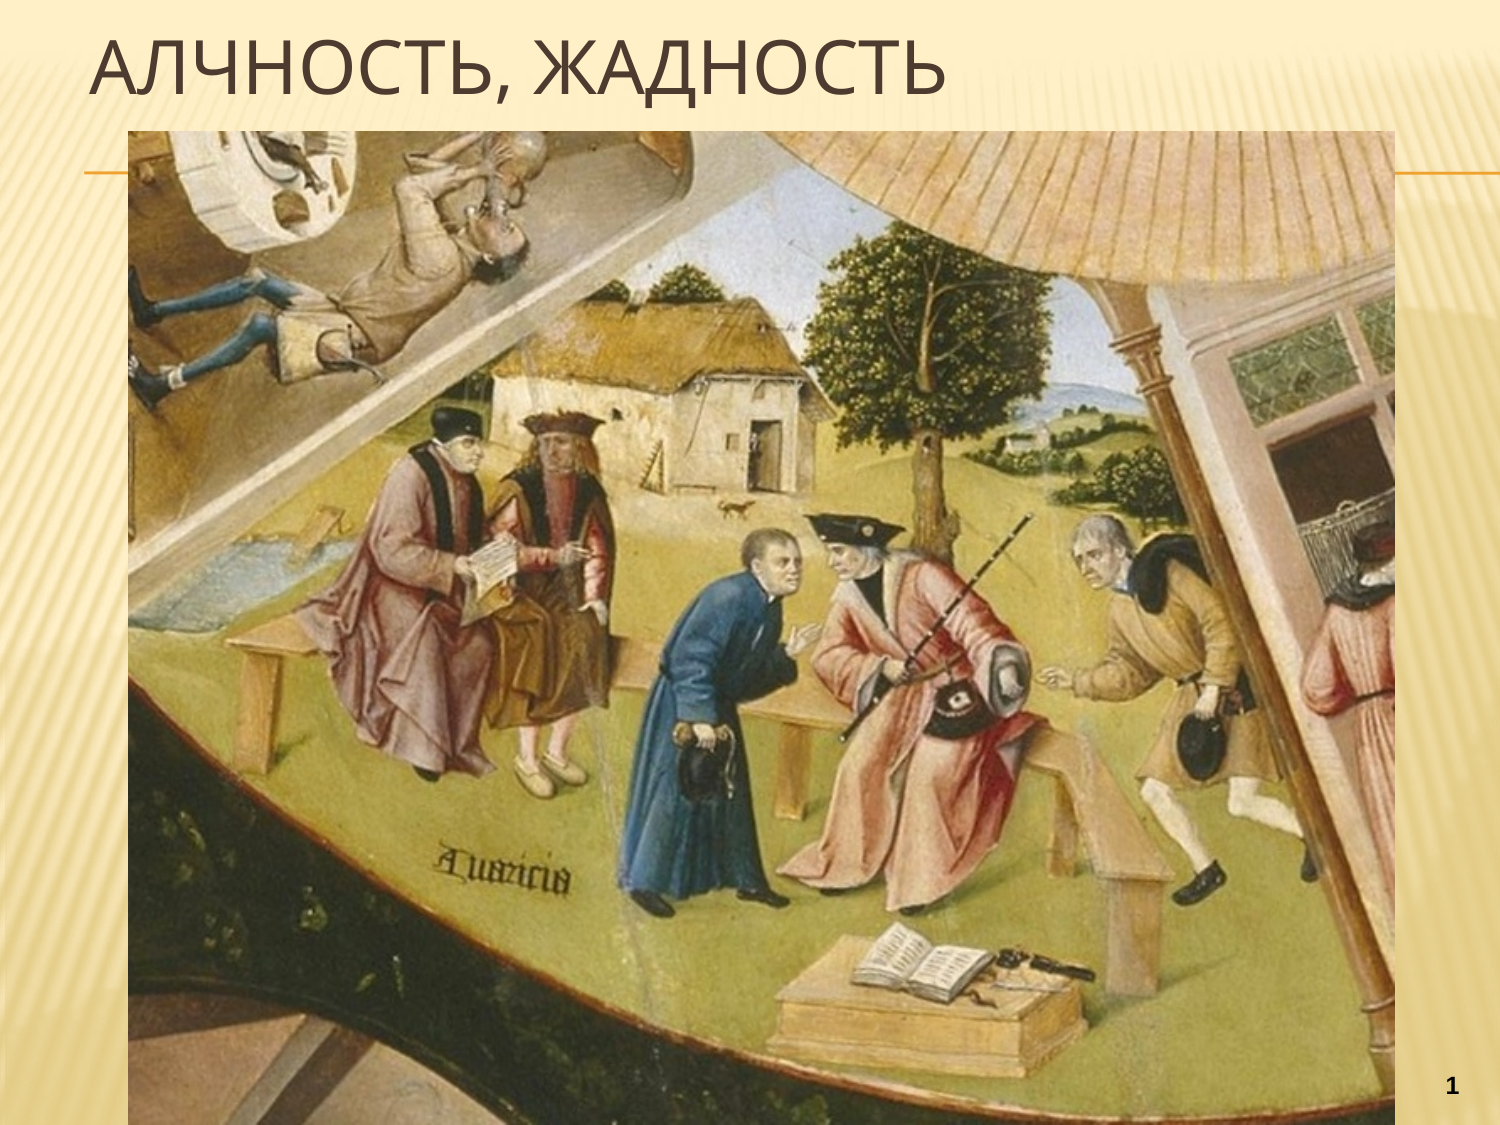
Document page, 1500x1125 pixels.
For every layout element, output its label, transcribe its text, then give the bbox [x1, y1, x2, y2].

title АЛЧНОСТЬ, ЖАДНОСТЬ [75, 0, 1425, 129]
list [128, 131, 1395, 1125]
slide_number 1 [1403, 1061, 1475, 1103]
